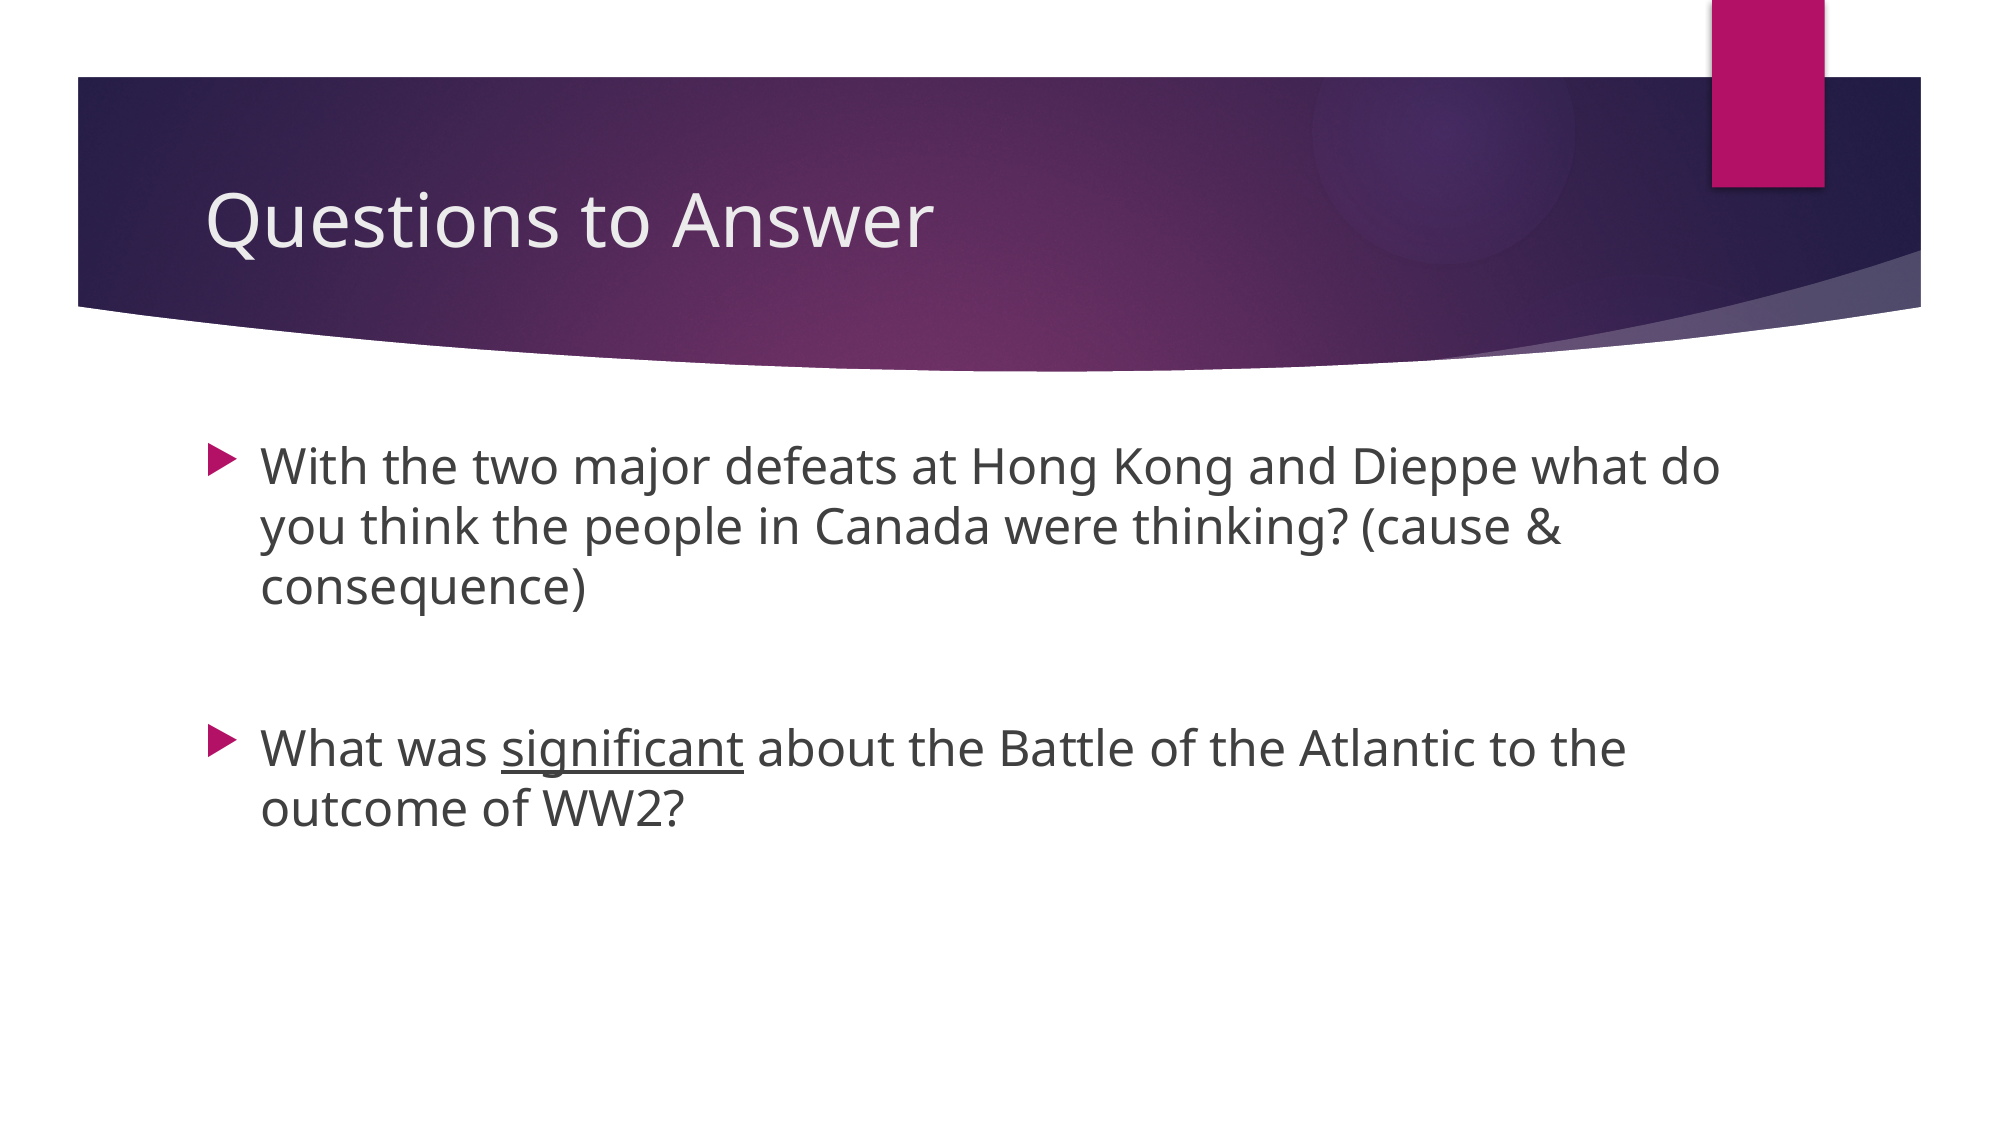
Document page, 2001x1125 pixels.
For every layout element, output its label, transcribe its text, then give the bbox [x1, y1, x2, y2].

title Questions to Answer [189, 159, 1627, 276]
list With the two major defeats at Hong Kong and Dieppe what do you think the people in Canada were thinking? (cause & consequence) What was significant about the Battle of the Atlantic to the outcome of WW2? [189, 427, 1760, 988]
